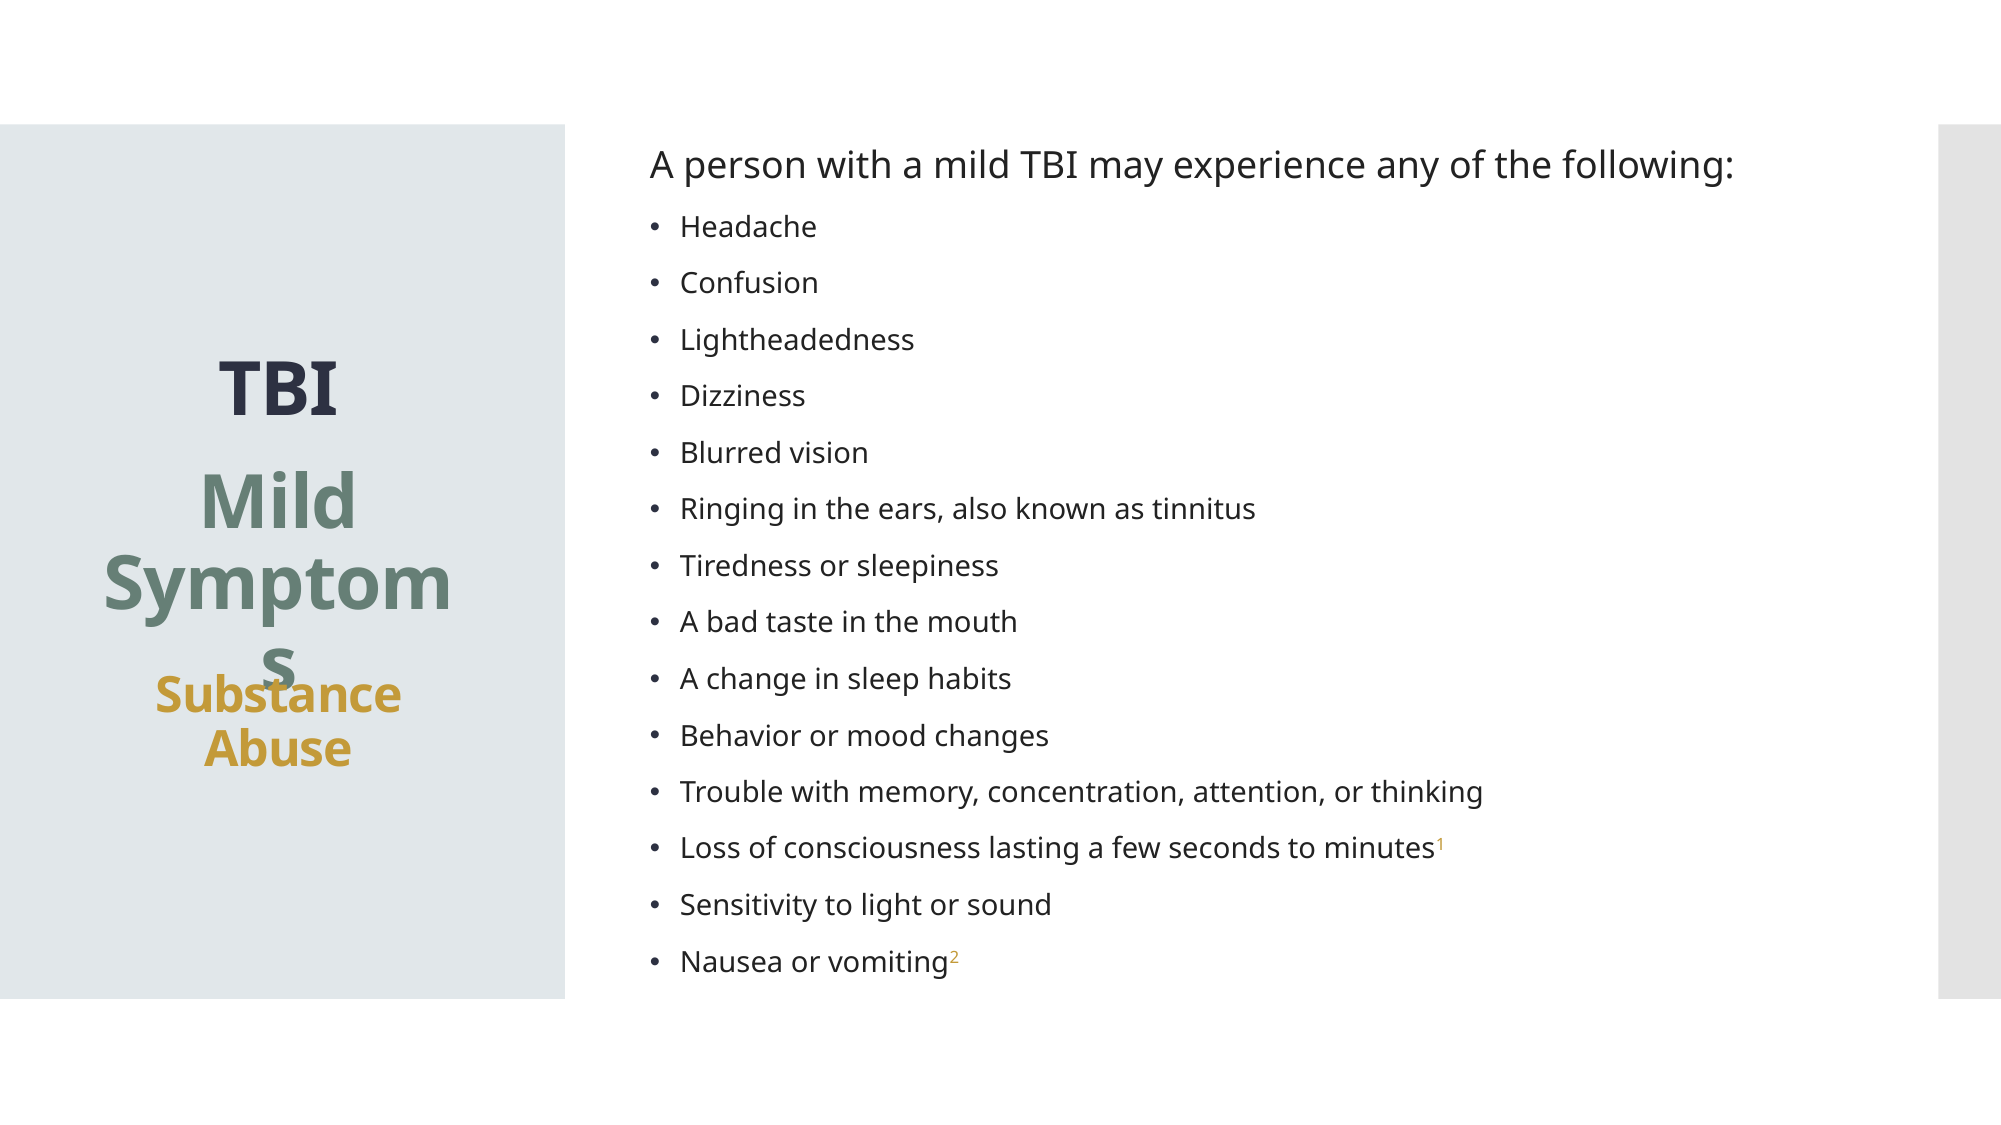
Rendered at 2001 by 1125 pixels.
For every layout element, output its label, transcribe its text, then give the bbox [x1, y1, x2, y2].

list A person with a mild TBI may experience any of the following: Headache Confusion Lightheadedness Dizziness Blurred vision Ringing in the ears, also known as tinnitus Tiredness or sleepiness A bad taste in the mouth A change in sleep habits Behavior or mood changes Trouble with memory, concentration, attention, or thinking Loss of consciousness lasting a few seconds to minutes1 Sensitivity to light or sound Nausea or vomiting2 [634, 124, 1835, 1001]
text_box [74, 333, 483, 792]
